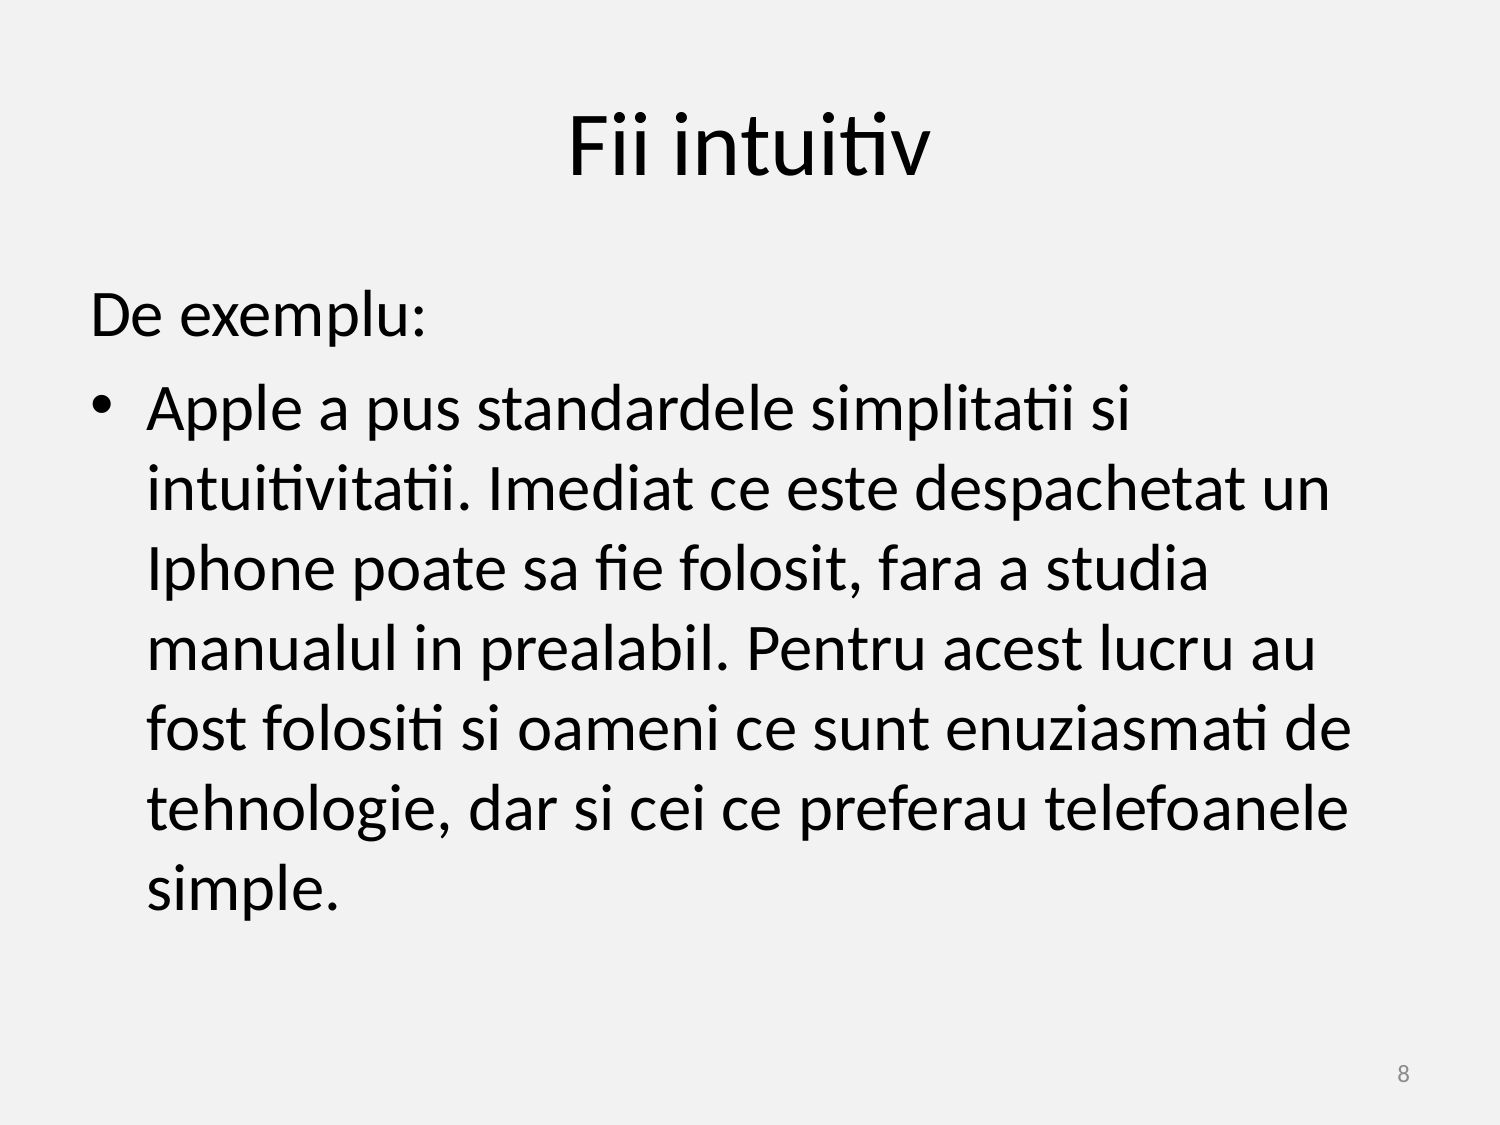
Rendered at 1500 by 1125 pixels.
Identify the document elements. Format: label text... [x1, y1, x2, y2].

title Fii intuitiv [75, 45, 1425, 233]
list De exemplu: Apple a pus standardele simplitatii si intuitivitatii. Imediat ce este despachetat un Iphone poate sa fie folosit, fara a studia manualul in prealabil. Pentru acest lucru au fost folositi si oameni ce sunt enuziasmati de tehnologie, dar si cei ce preferau telefoanele simple. [75, 262, 1425, 1005]
slide_number 8 [1074, 1042, 1425, 1103]
